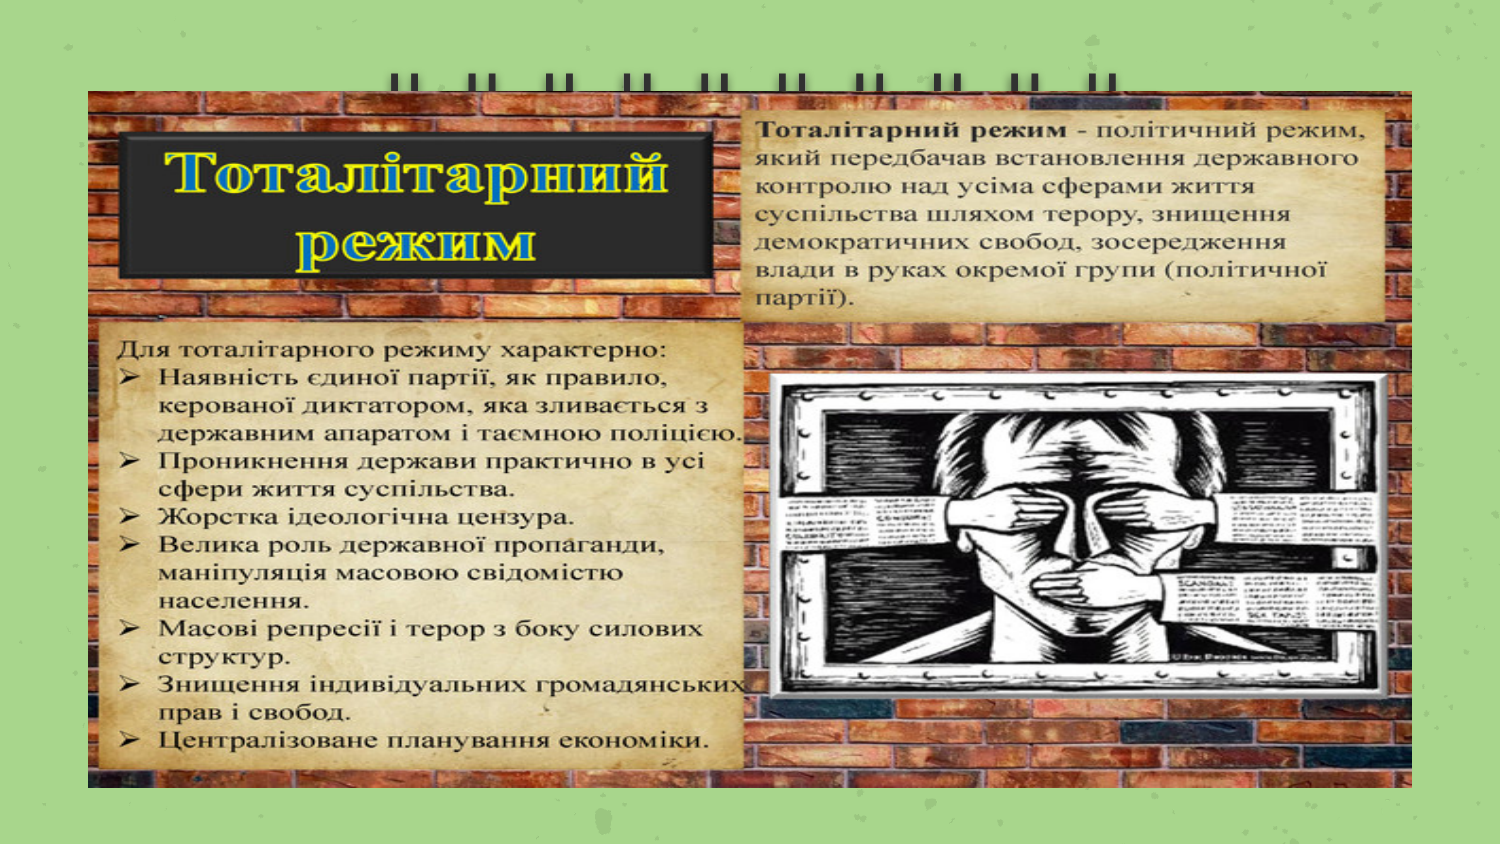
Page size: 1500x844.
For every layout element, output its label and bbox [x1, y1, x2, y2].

picture [88, 73, 1412, 789]
